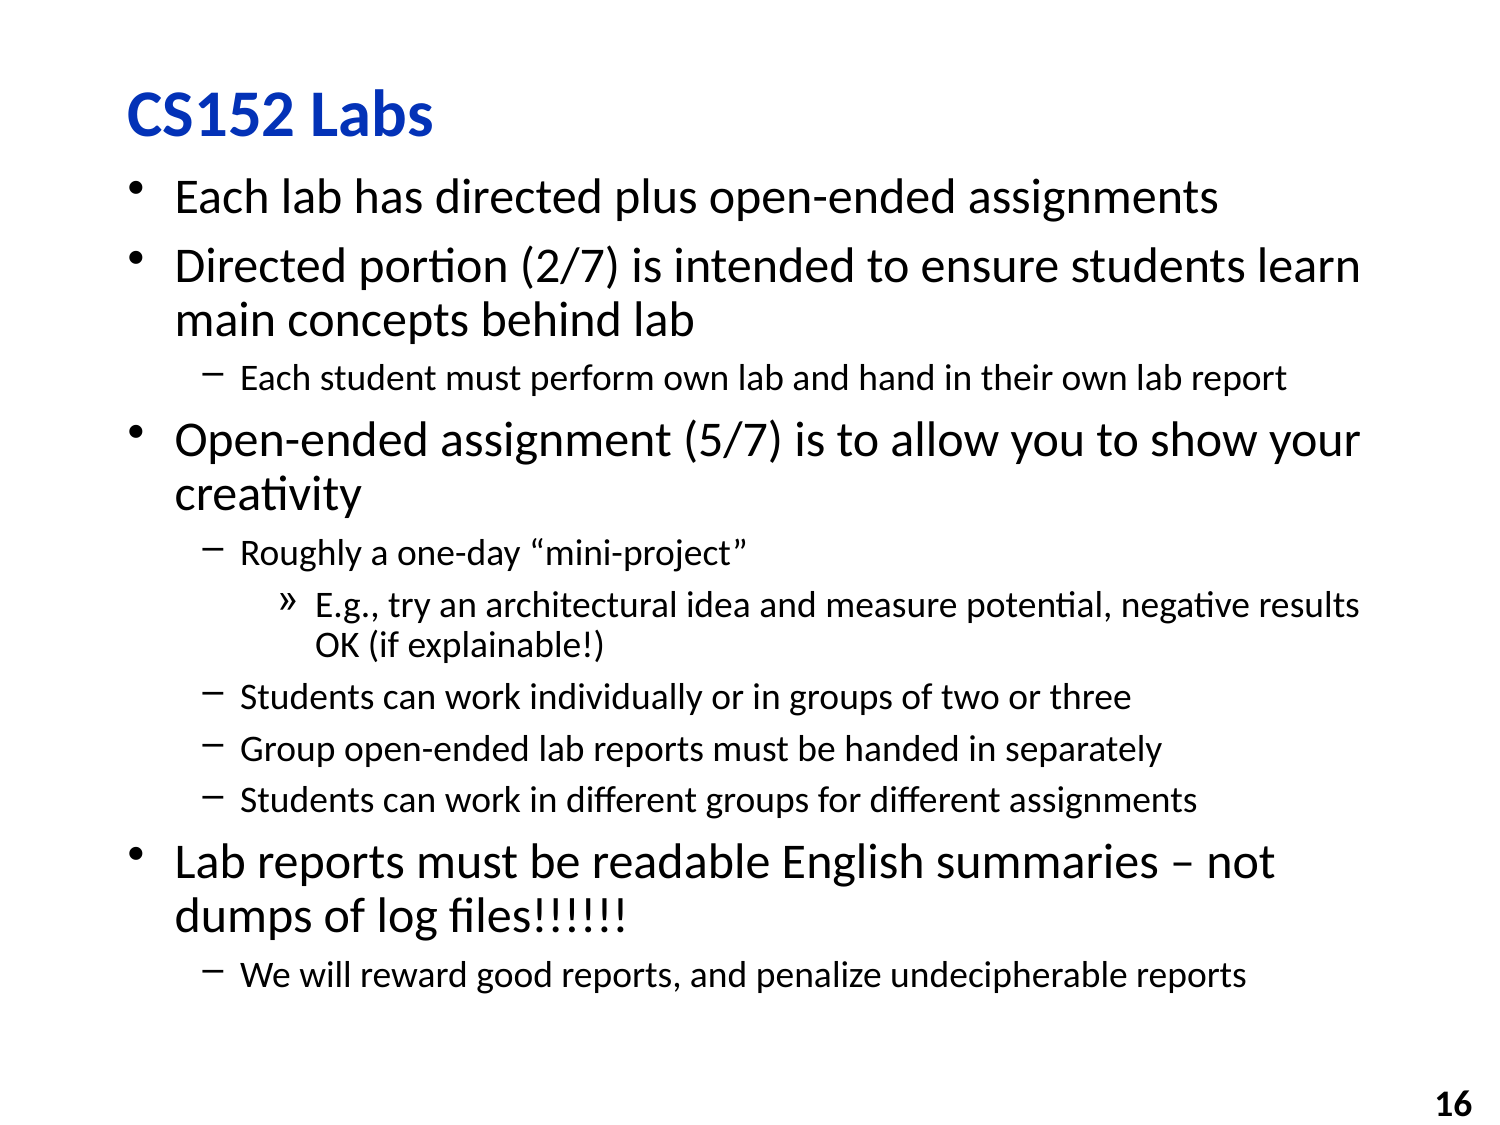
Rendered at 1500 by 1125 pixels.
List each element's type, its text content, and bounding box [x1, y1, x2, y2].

list Each lab has directed plus open-ended assignments Directed portion (2/7) is intended to ensure students learn main concepts behind lab Each student must perform own lab and hand in their own lab report Open-ended assignment (5/7) is to allow you to show your creativity Roughly a one-day “mini-project” E.g., try an architectural idea and measure potential, negative results OK (if explainable!) Students can work individually or in groups of two or three Group open-ended lab reports must be handed in separately Students can work in different groups for different assignments Lab reports must be readable English summaries – not dumps of log files!!!!!! We will reward good reports, and penalize undecipherable reports [112, 162, 1413, 1076]
title CS152 Labs [112, 53, 1310, 162]
slide_number 16 [1174, 1076, 1488, 1125]
